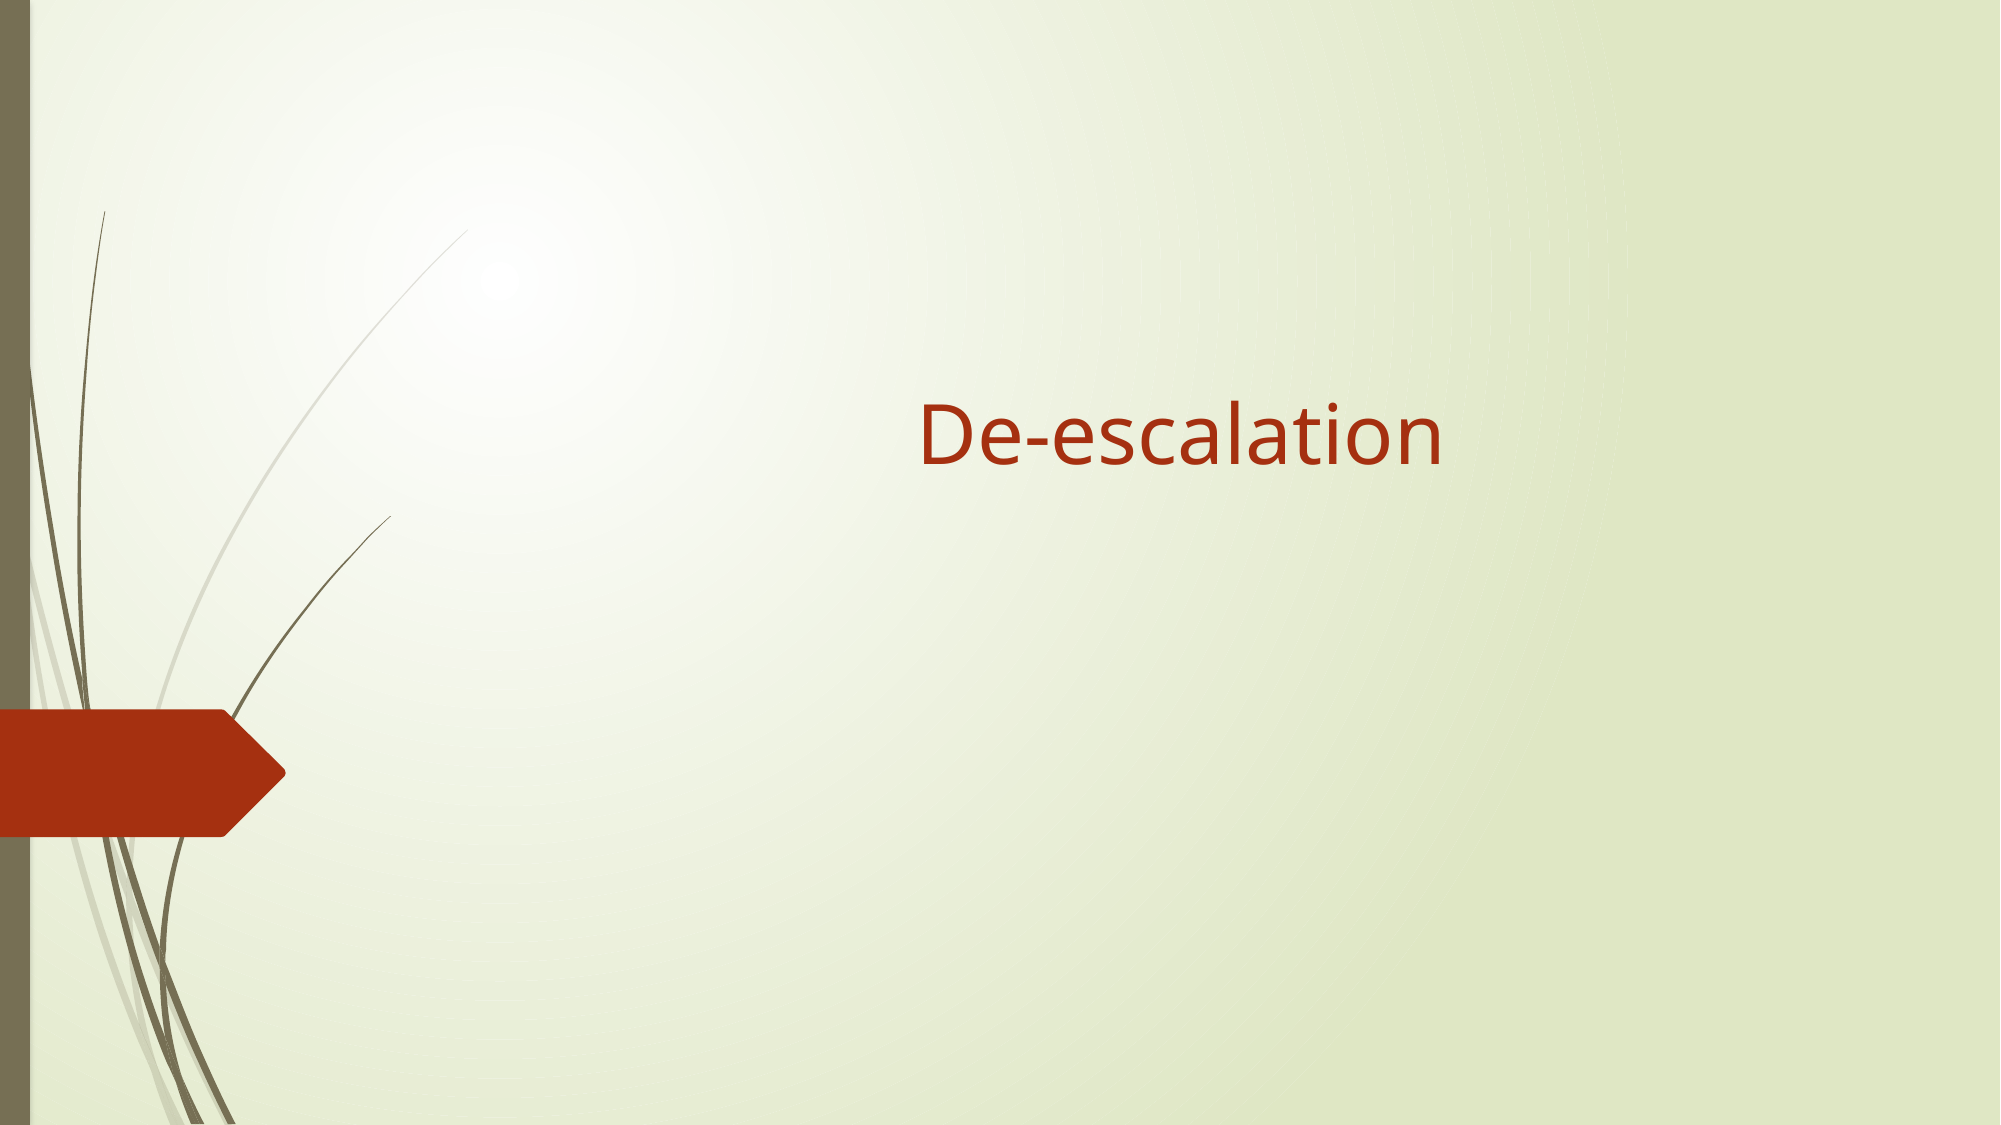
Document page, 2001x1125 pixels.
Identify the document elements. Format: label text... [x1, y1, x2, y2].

title De-escalation [450, 117, 1913, 489]
